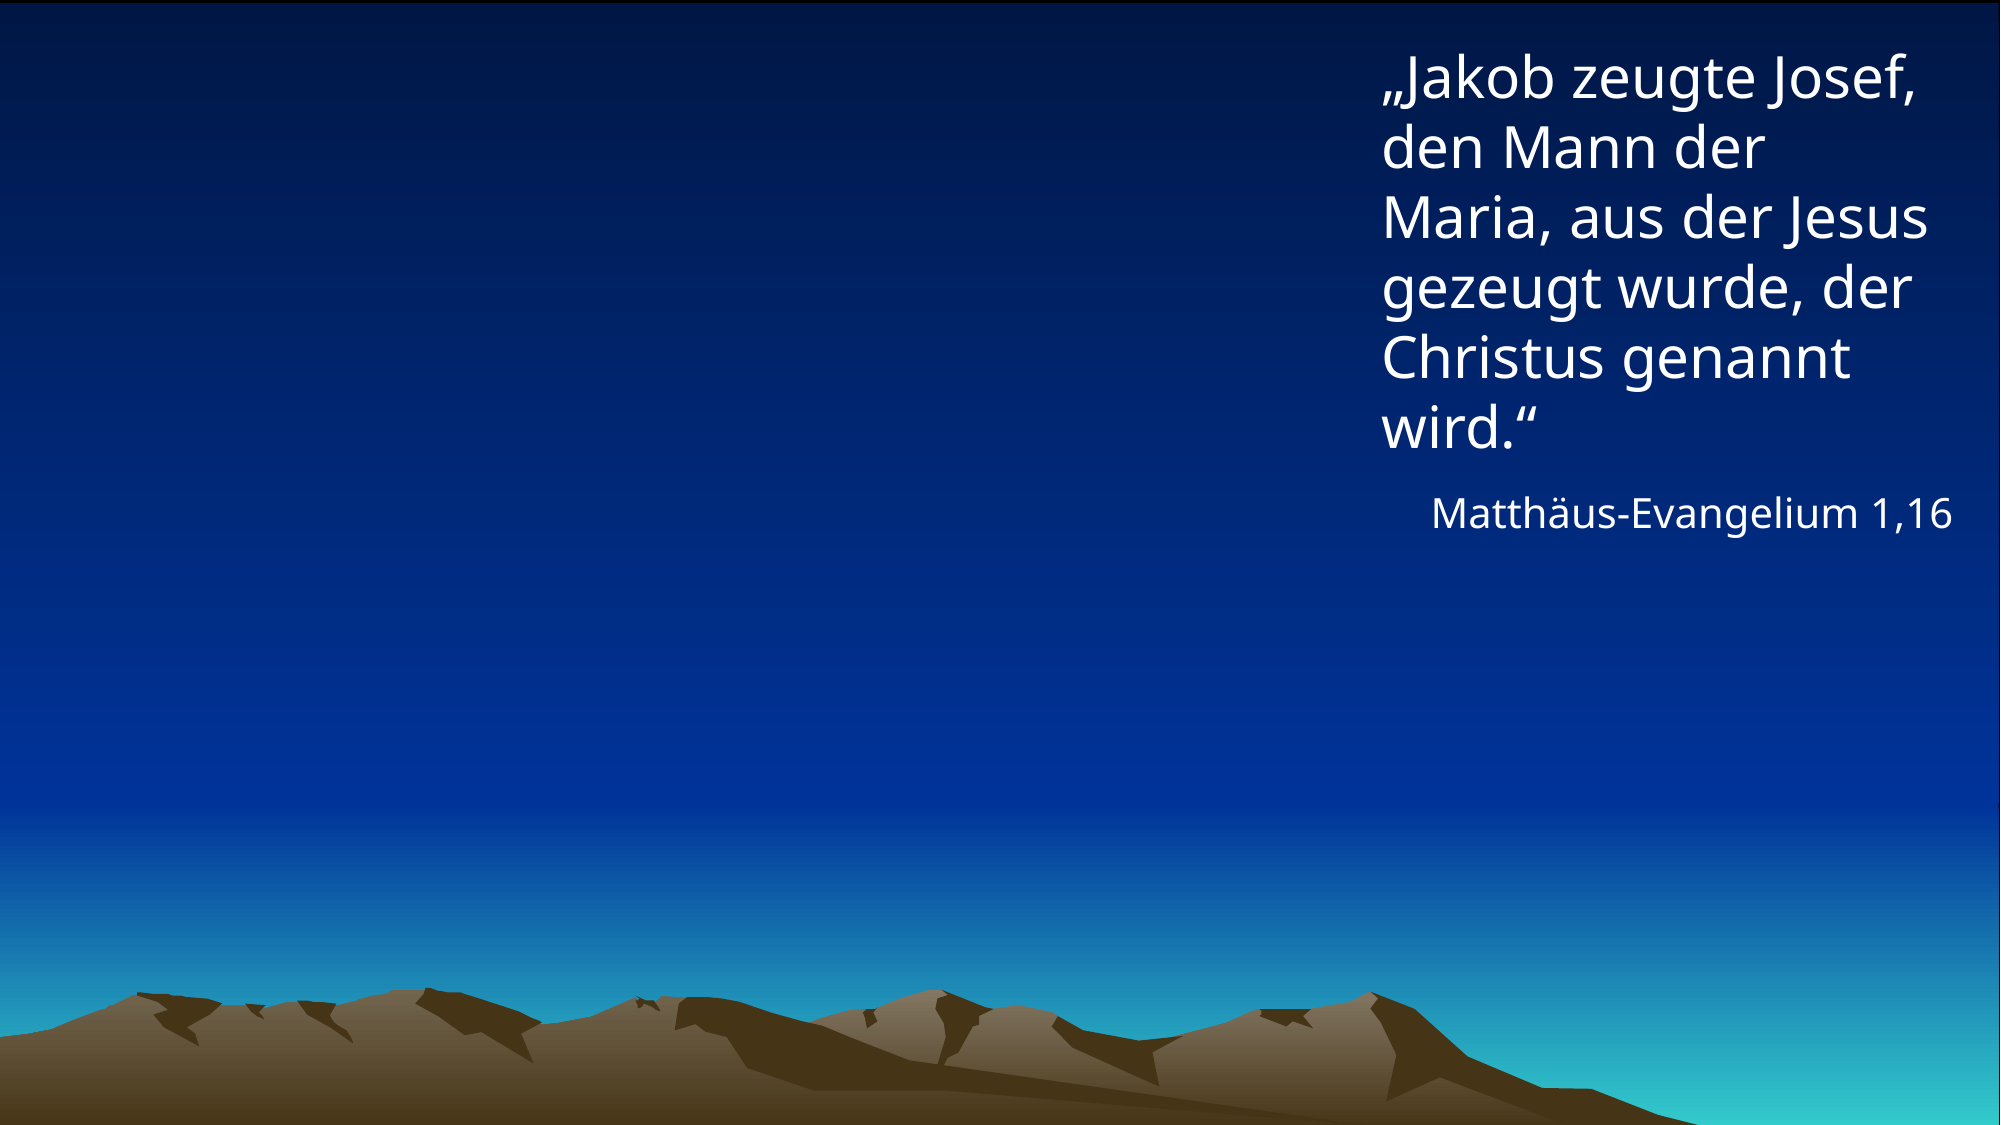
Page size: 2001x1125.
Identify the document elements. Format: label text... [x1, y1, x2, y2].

subtitle Matthäus-Evangelium 1,16 [1283, 479, 1969, 1125]
title „Jakob zeugte Josef, den Mann der Maria, aus der Jesus gezeugt wurde, der Christus genannt wird.“ [1366, 33, 1969, 469]
